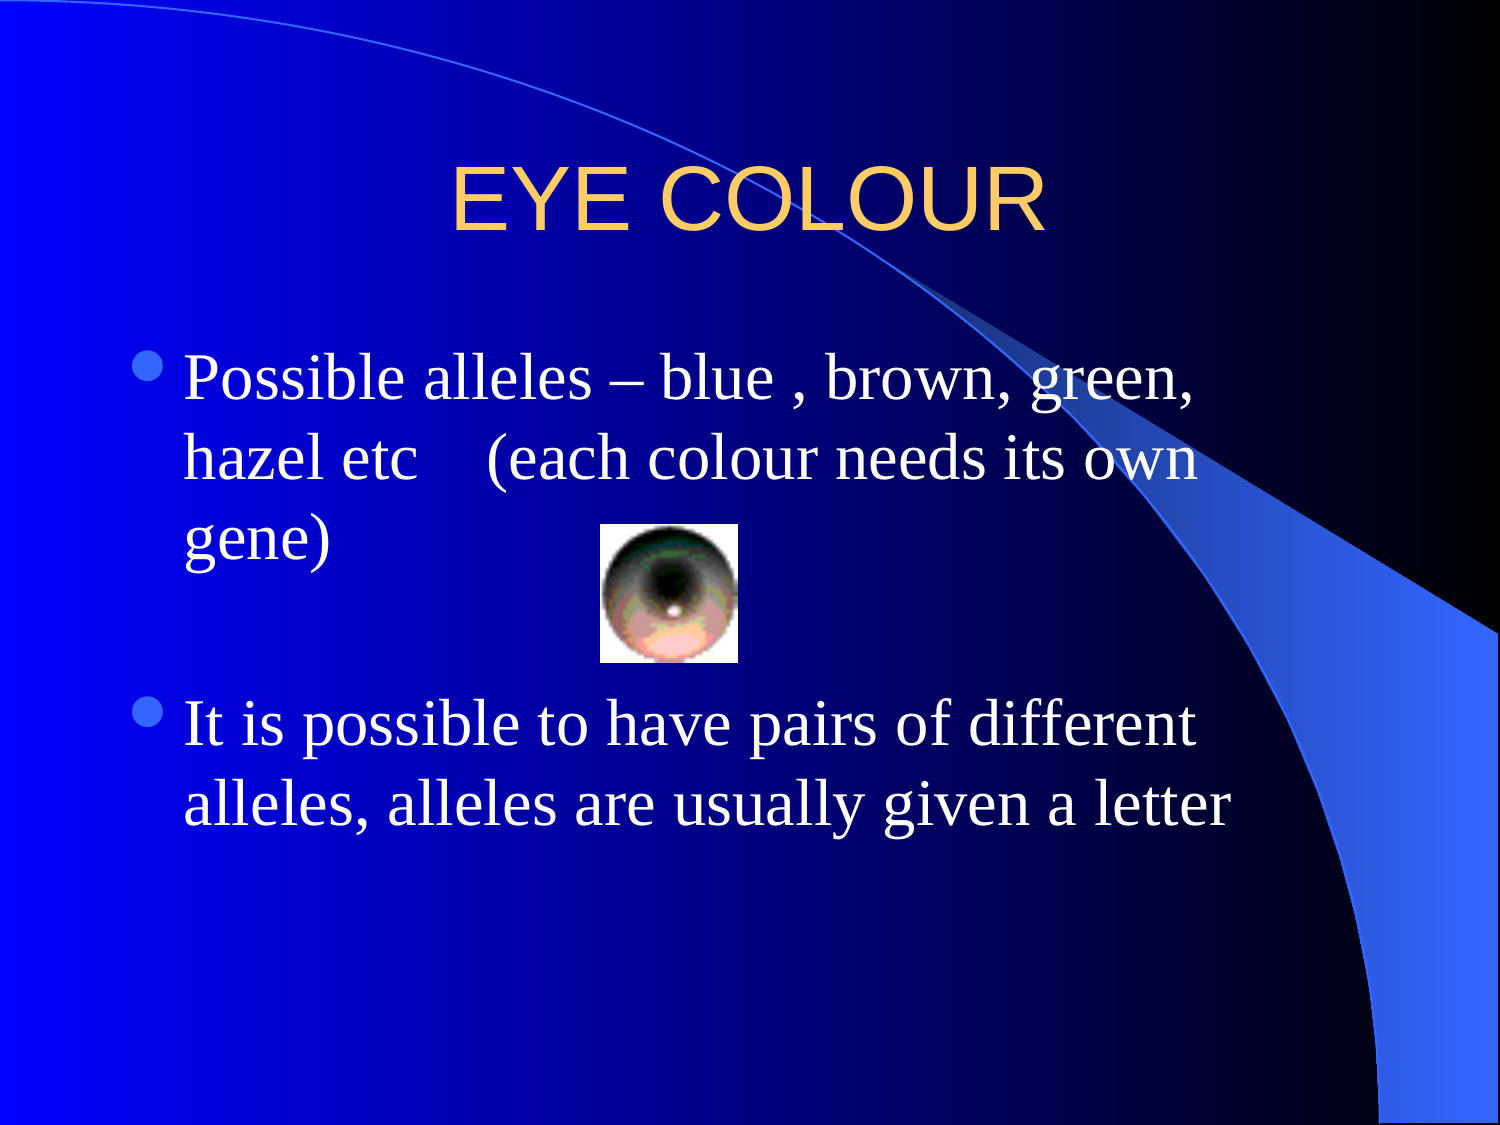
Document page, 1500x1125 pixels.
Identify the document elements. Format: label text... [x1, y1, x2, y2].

picture [599, 524, 738, 663]
list Possible alleles – blue , brown, green, hazel etc (each colour needs its own gene) It is possible to have pairs of different alleles, alleles are usually given a letter [112, 324, 1350, 1000]
title EYE COLOUR [112, 99, 1388, 288]
